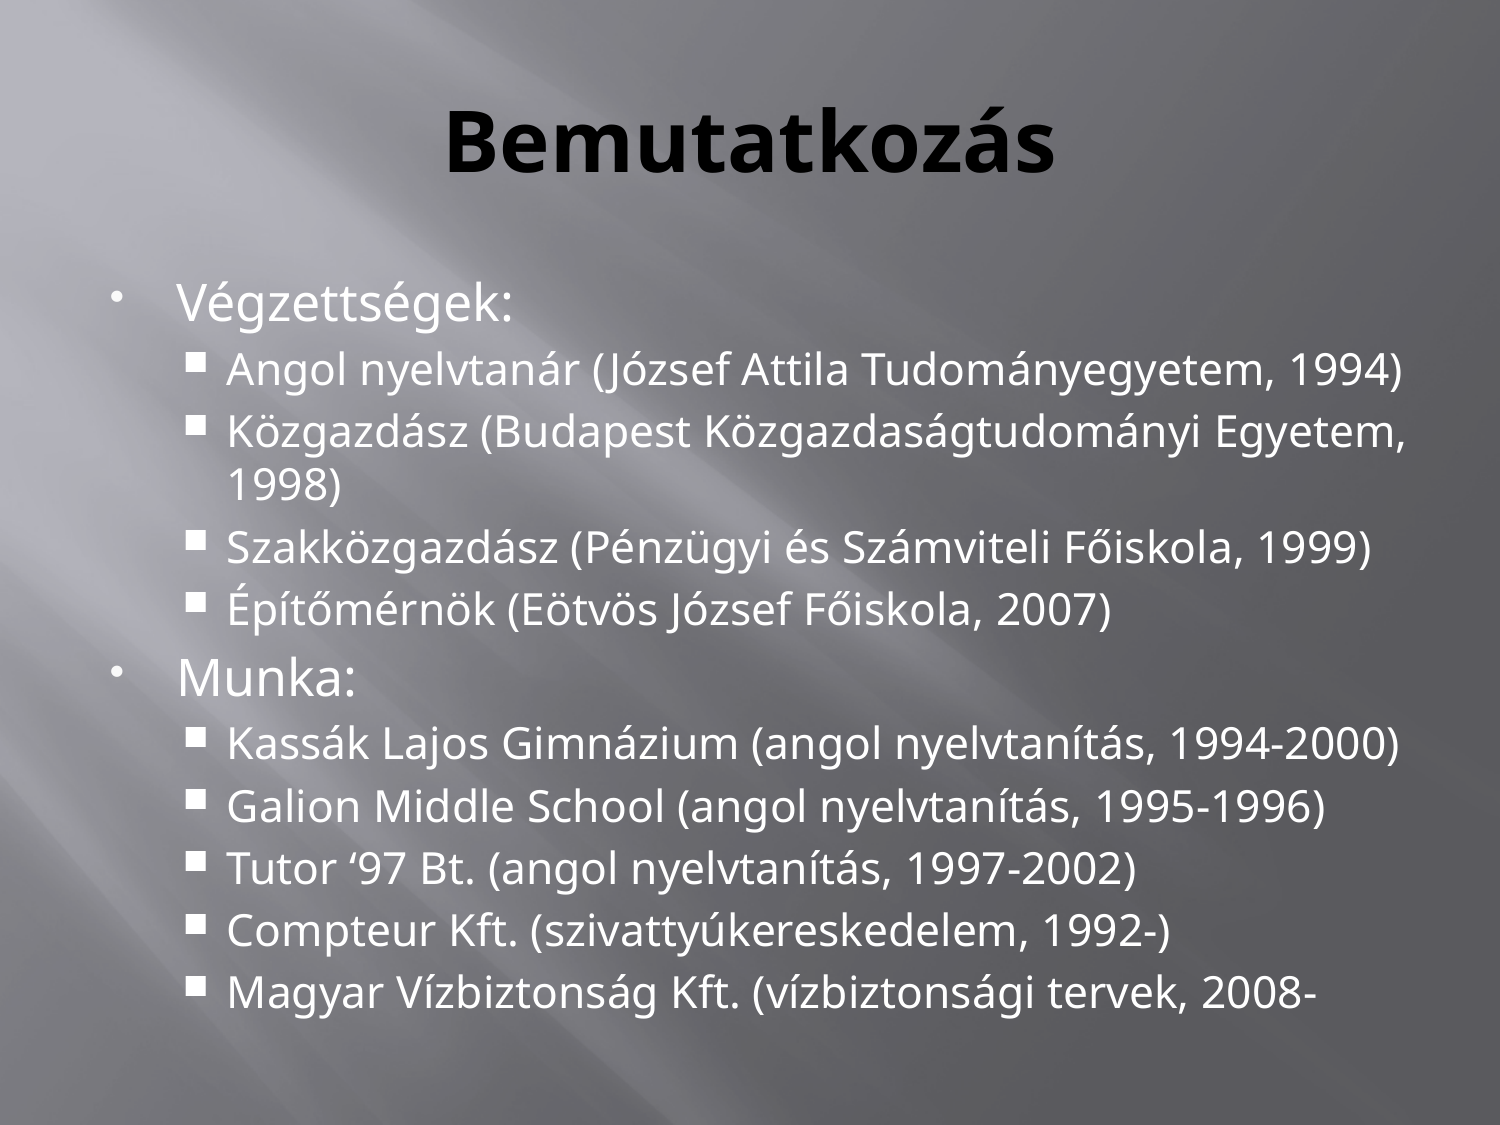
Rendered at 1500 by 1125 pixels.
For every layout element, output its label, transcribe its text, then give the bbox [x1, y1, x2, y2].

list Végzettségek: Angol nyelvtanár (József Attila Tudományegyetem, 1994) Közgazdász (Budapest Közgazdaságtudományi Egyetem, 1998) Szakközgazdász (Pénzügyi és Számviteli Főiskola, 1999) Építőmérnök (Eötvös József Főiskola, 2007) Munka: Kassák Lajos Gimnázium (angol nyelvtanítás, 1994-2000) Galion Middle School (angol nyelvtanítás, 1995-1996) Tutor ‘97 Bt. (angol nyelvtanítás, 1997-2002) Compteur Kft. (szivattyúkereskedelem, 1992-) Magyar Vízbiztonság Kft. (vízbiztonsági tervek, 2008- [75, 262, 1425, 1035]
title Bemutatkozás [75, 45, 1425, 233]
